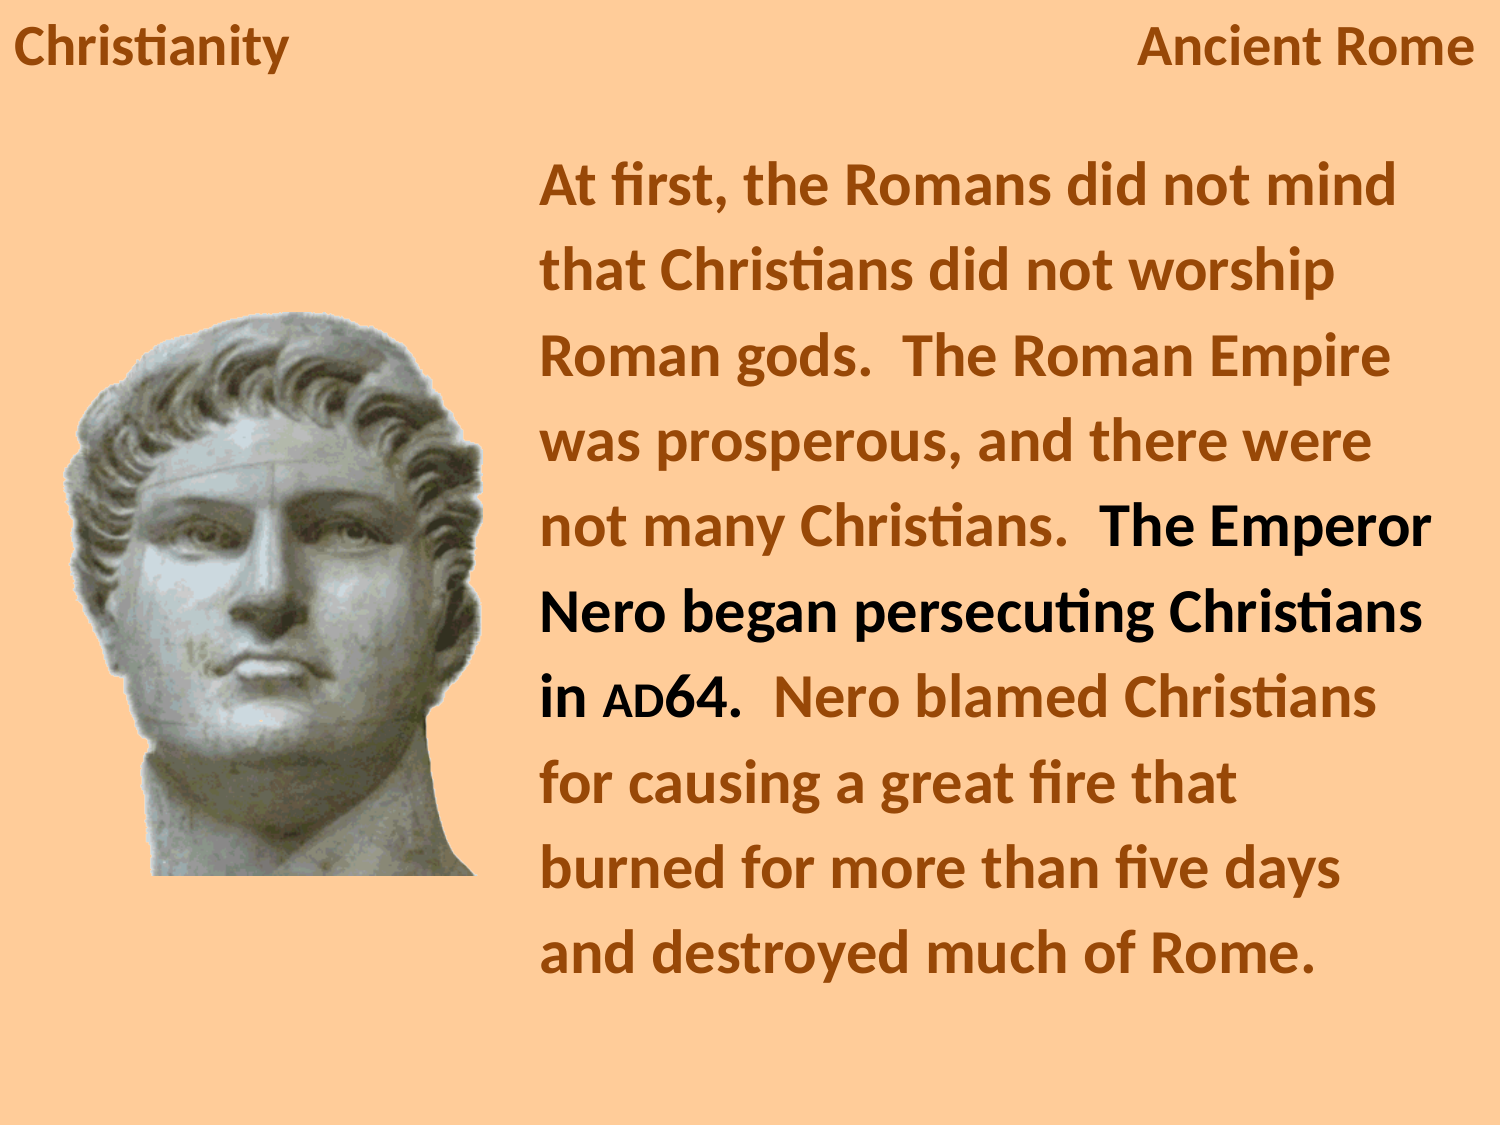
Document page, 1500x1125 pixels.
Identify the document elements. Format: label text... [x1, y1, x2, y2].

text_box At first, the Romans did not mind that Christians did not worship Roman gods. The Roman Empire was prosperous, and there were not many Christians. The Emperor Nero began persecuting Christians in AD64. Nero blamed Christians for causing a great fire that burned for more than five days and destroyed much of Rome. [525, 124, 1450, 994]
picture [62, 312, 483, 876]
text_box Christianity Ancient Rome [0, 0, 1500, 85]
